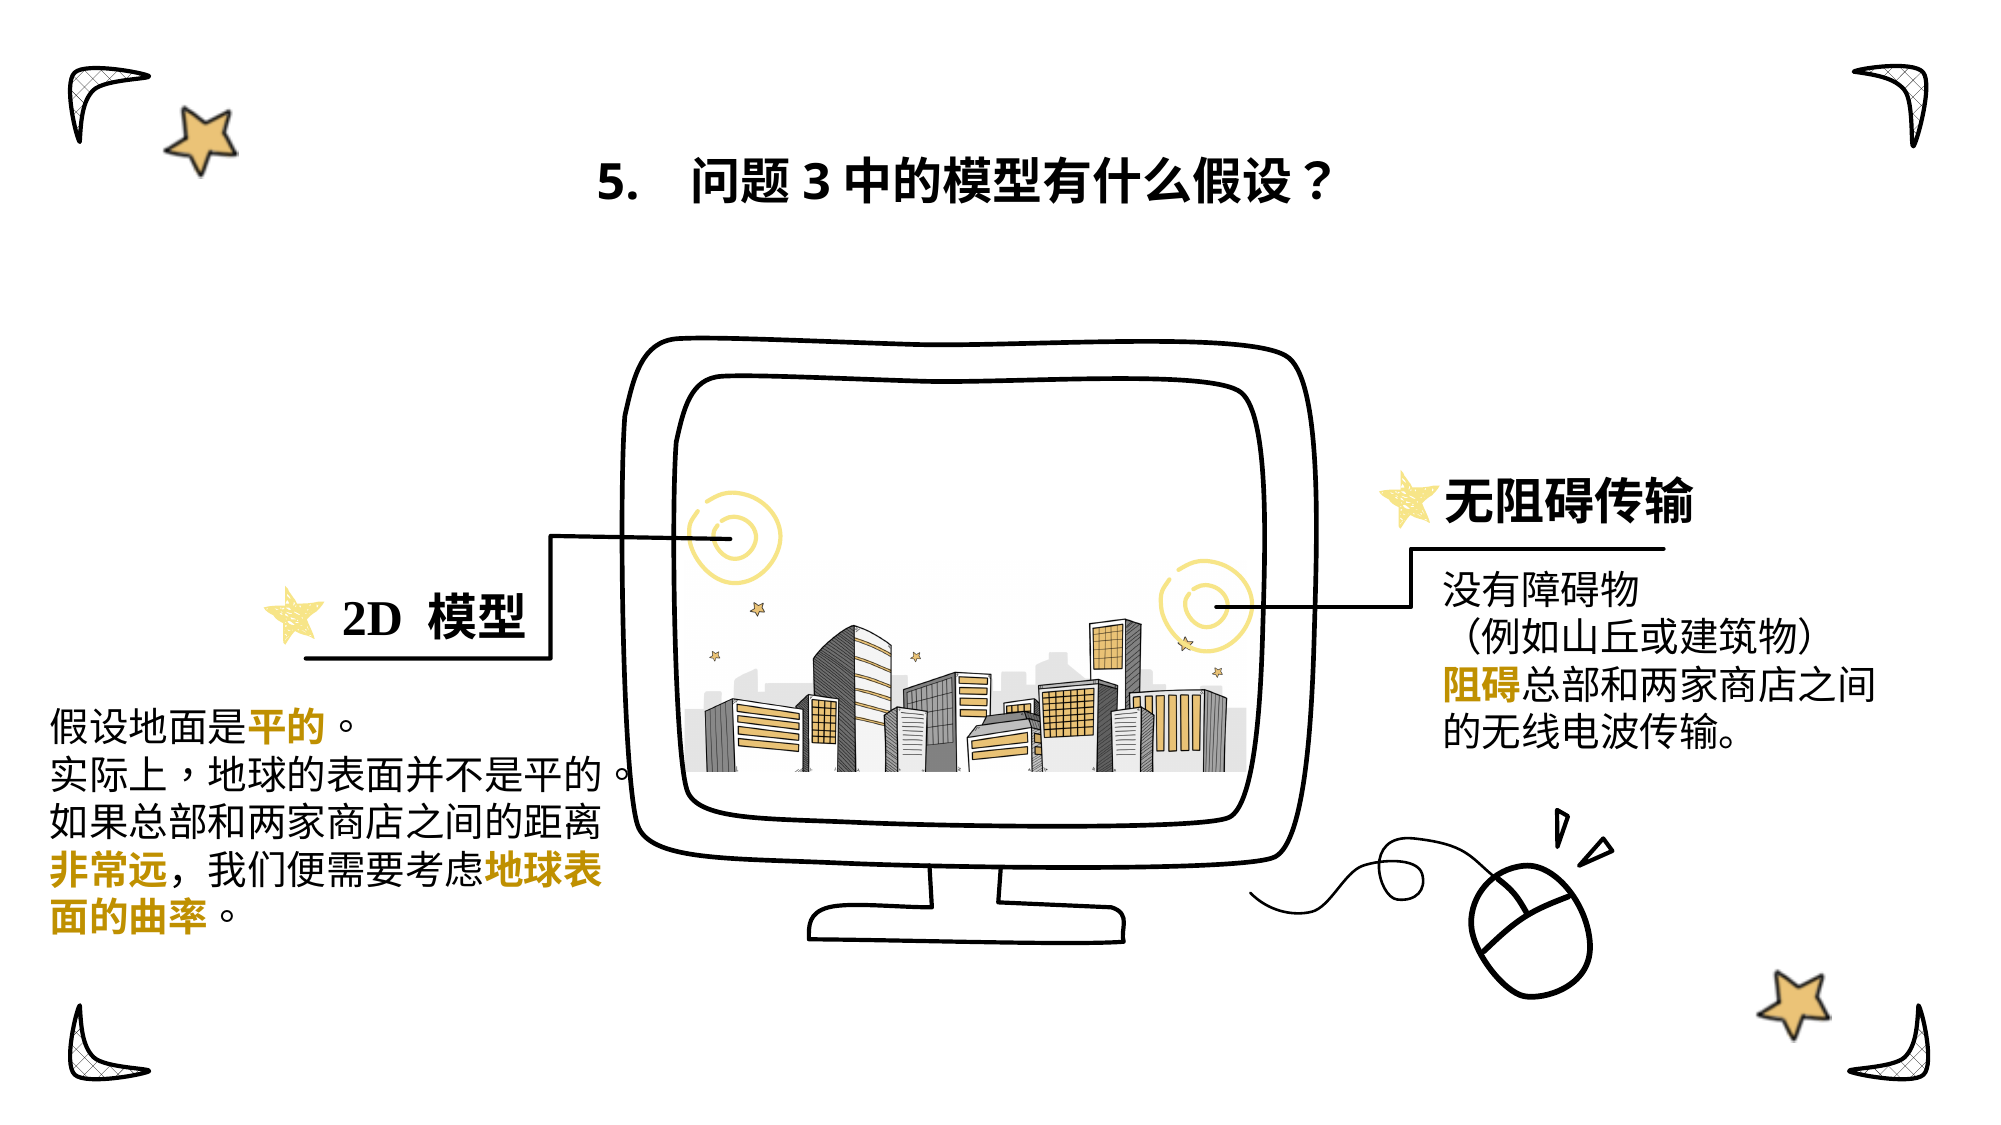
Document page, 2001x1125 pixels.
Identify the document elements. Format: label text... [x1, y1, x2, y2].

text_box 5. 问题3中的模型有什么假设？ [581, 141, 1351, 217]
picture [684, 559, 1247, 772]
text_box [620, 337, 1318, 600]
text_box [69, 1004, 151, 1081]
text_box [621, 555, 1317, 869]
text_box [807, 864, 1125, 945]
text_box [1852, 64, 1928, 148]
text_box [689, 492, 781, 584]
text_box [1471, 865, 1590, 997]
text_box [69, 66, 151, 143]
picture [1755, 968, 1832, 1043]
text_box [1378, 469, 1440, 529]
text_box 假设地面是平的。 实际上，地球的表面并不是平的。 如果总部和两家商店之间的距离非常远，我们便需要考虑地球表面的曲率。 [34, 694, 644, 947]
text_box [1551, 808, 1601, 869]
text_box [549, 534, 689, 585]
text_box [1848, 1004, 1930, 1081]
text_box [304, 652, 552, 660]
text_box 无阻碍传输 [1429, 462, 1723, 537]
text_box 没有障碍物 （例如山丘或建筑物） 阻碍总部和两家商店之间的无线电波传输。 [1427, 557, 1900, 763]
picture [162, 104, 239, 179]
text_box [1160, 560, 1253, 652]
text_box [263, 585, 325, 645]
text_box [1249, 837, 1483, 915]
text_box [1253, 548, 1665, 608]
text_box 2D 模型 [327, 578, 567, 653]
